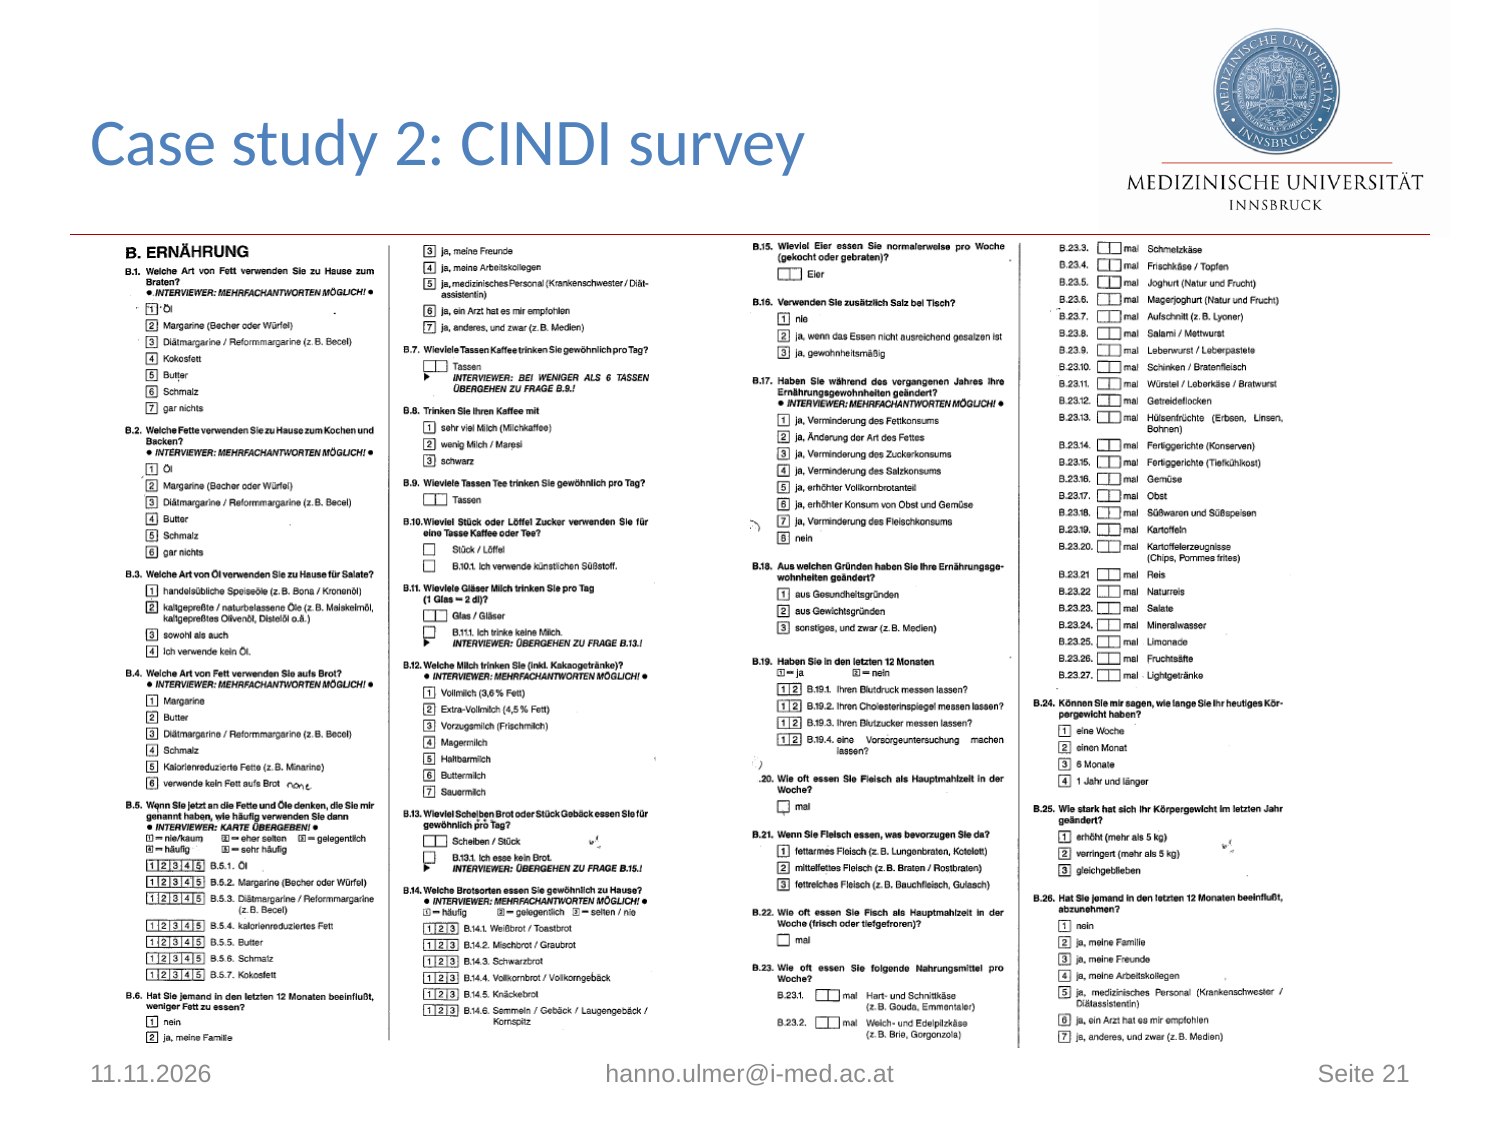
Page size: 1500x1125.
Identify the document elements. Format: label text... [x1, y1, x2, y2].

title Case study 2: CINDI survey [74, 44, 1091, 233]
slide_number Seite 21 [1074, 1042, 1425, 1103]
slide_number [75, 1042, 425, 1103]
footer hanno.ulmer@i-med.ac.at [512, 1042, 988, 1103]
picture [749, 241, 1294, 1048]
picture [123, 243, 656, 1046]
picture [1098, 0, 1450, 238]
